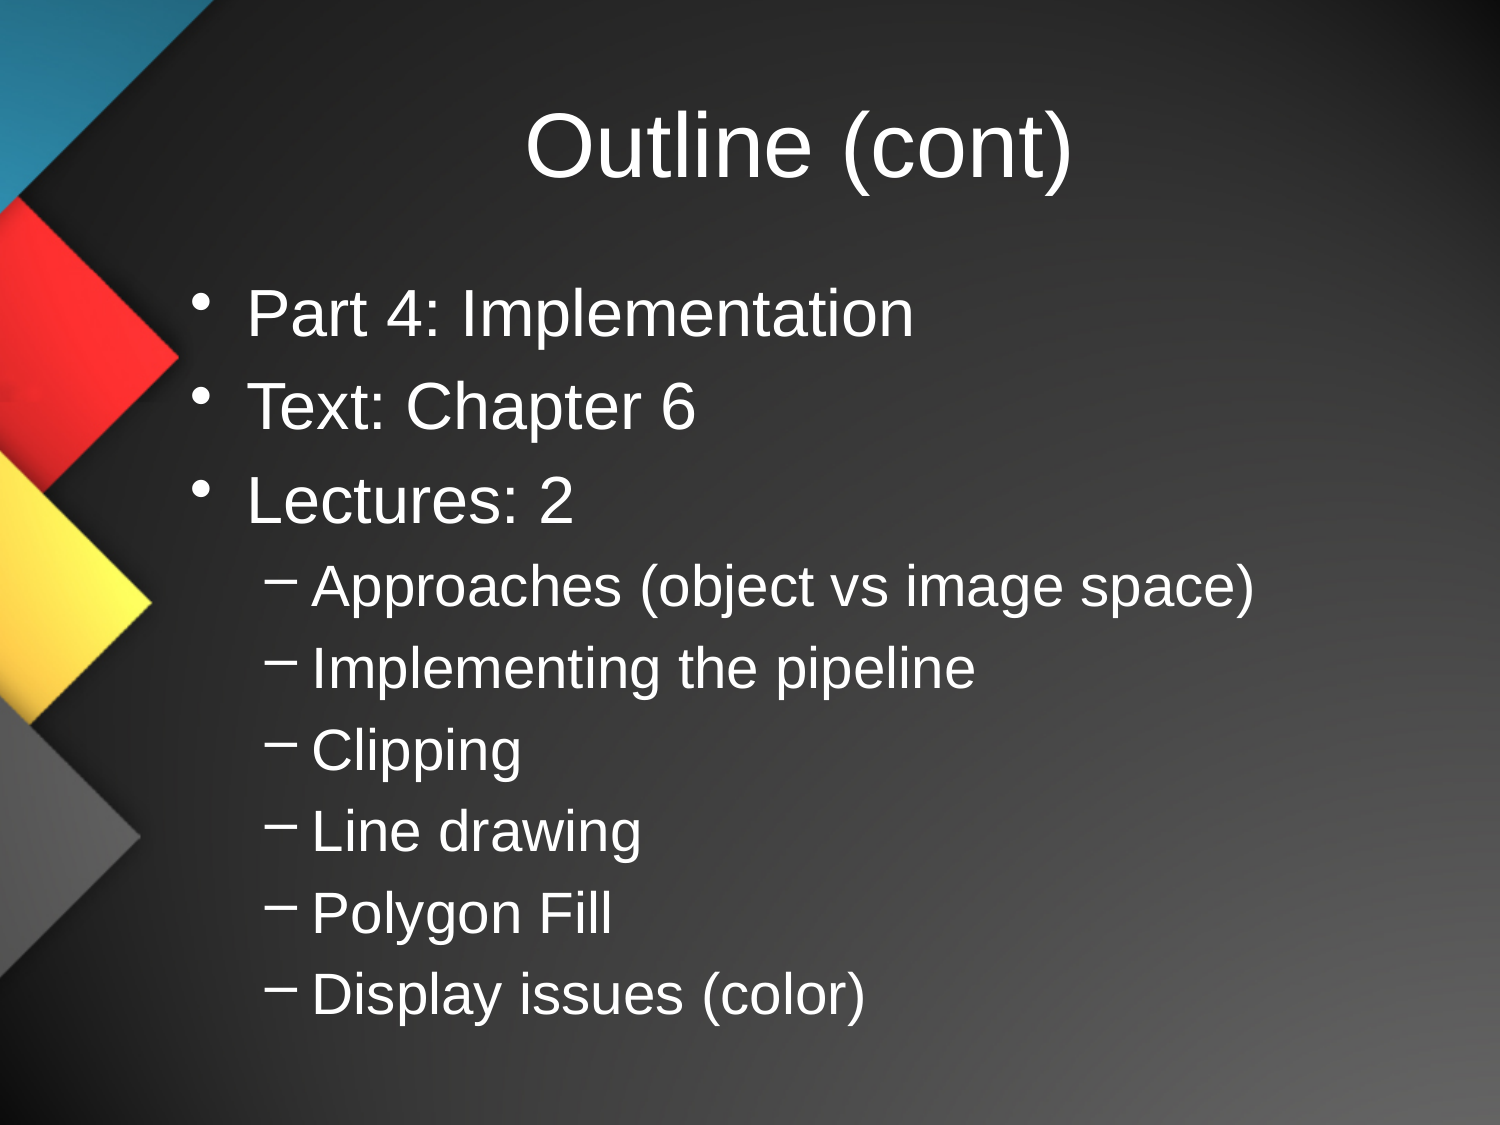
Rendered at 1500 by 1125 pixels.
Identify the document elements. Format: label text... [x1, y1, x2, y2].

title Outline (cont) [174, 44, 1426, 238]
list Part 4: Implementation Text: Chapter 6 Lectures: 2 Approaches (object vs image space) Implementing the pipeline Clipping Line drawing Polygon Fill Display issues (color) [174, 262, 1426, 1006]
picture [0, 0, 1500, 1125]
